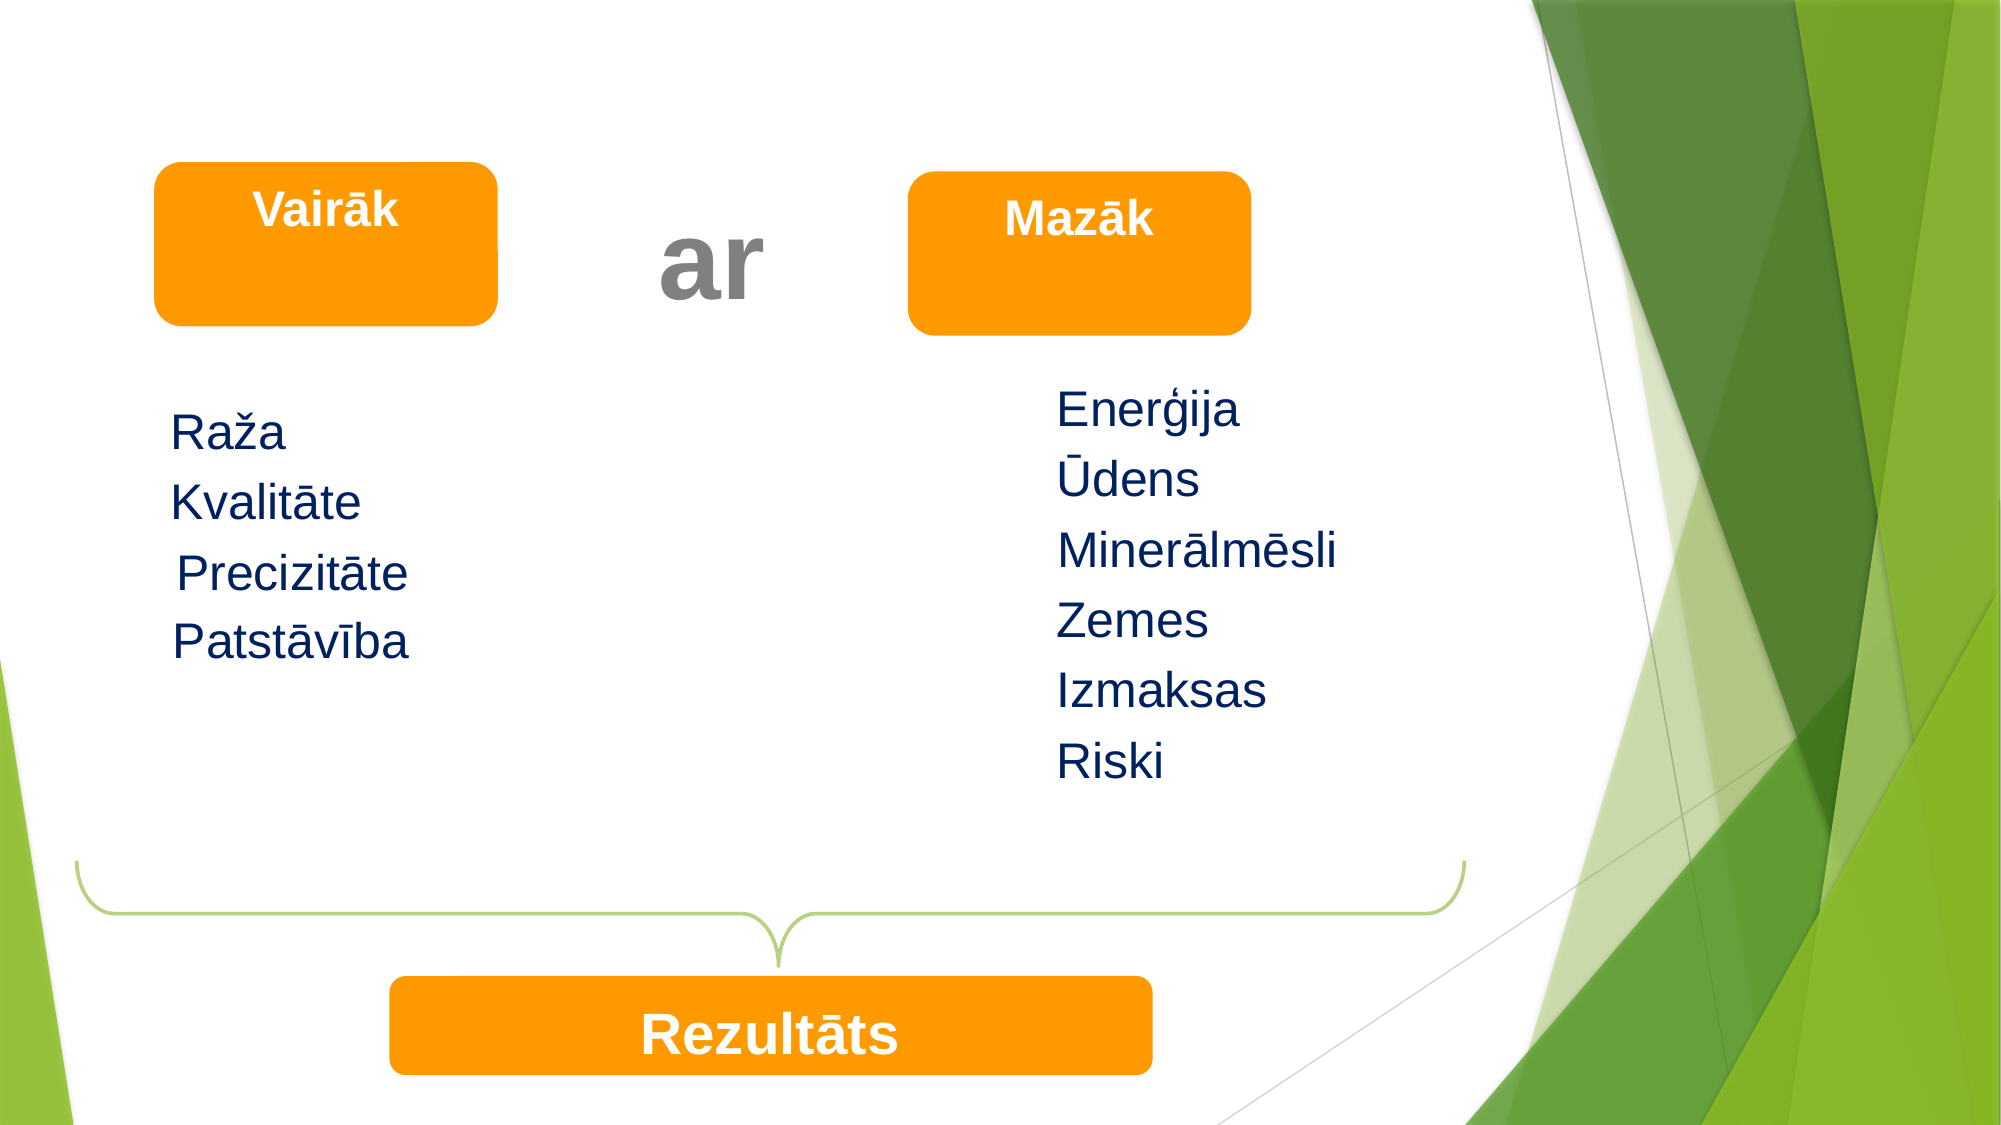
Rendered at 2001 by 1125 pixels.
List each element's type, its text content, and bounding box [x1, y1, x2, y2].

text_box Patstāvība [158, 600, 425, 676]
text_box Enerģija [1042, 368, 1255, 444]
text_box Ūdens [1041, 439, 1216, 514]
text_box ar [643, 179, 780, 329]
text_box [76, 860, 1465, 967]
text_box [363, 975, 1178, 1080]
text_box Precizitāte [161, 533, 425, 608]
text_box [897, 170, 1262, 337]
text_box Raža [155, 392, 302, 462]
text_box Kvalitāte [155, 462, 378, 538]
text_box Minerālmēsli [1042, 509, 1353, 585]
text_box Zemes [1041, 580, 1225, 650]
text_box Riski [1041, 720, 1180, 796]
text_box Izmaksas [1041, 650, 1283, 726]
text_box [143, 161, 508, 327]
